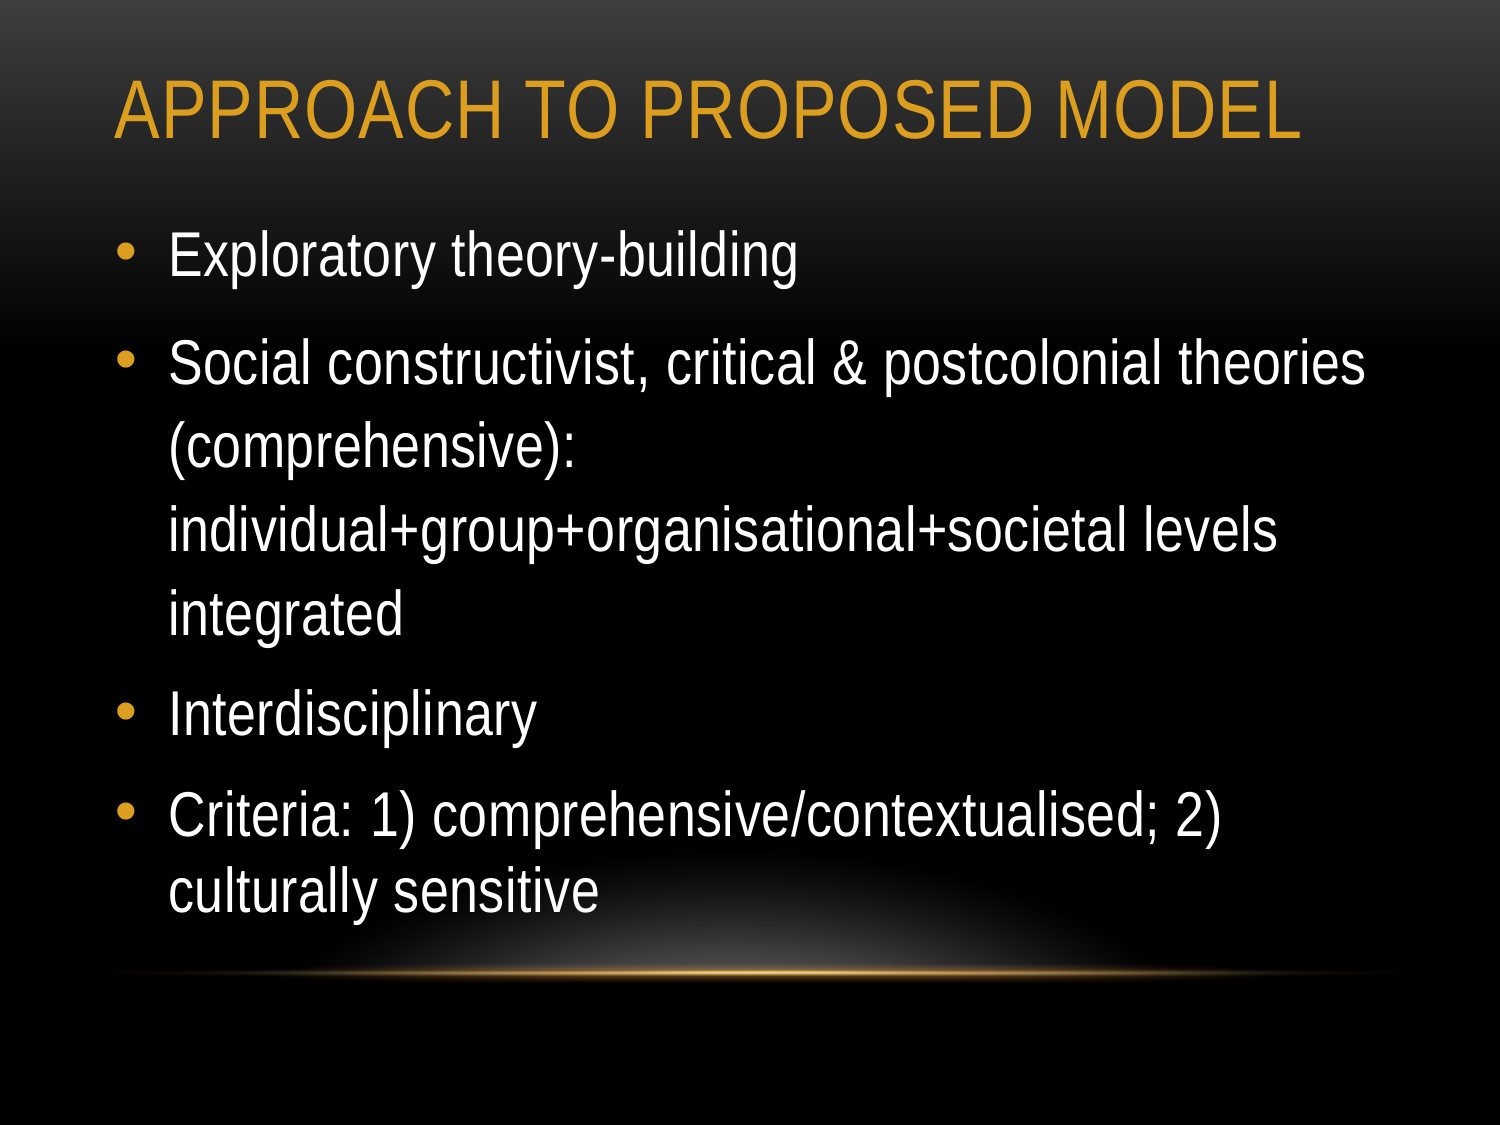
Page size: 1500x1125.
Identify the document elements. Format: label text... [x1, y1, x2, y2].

title Approach to Proposed Model [99, 0, 1400, 163]
list Exploratory theory-building Social constructivist, critical & postcolonial theories (comprehensive): individual+group+organisational+societal levels integrated Interdisciplinary Criteria: 1) comprehensive/contextualised; 2) culturally sensitive [99, 205, 1400, 938]
picture [0, 0, 1500, 1125]
